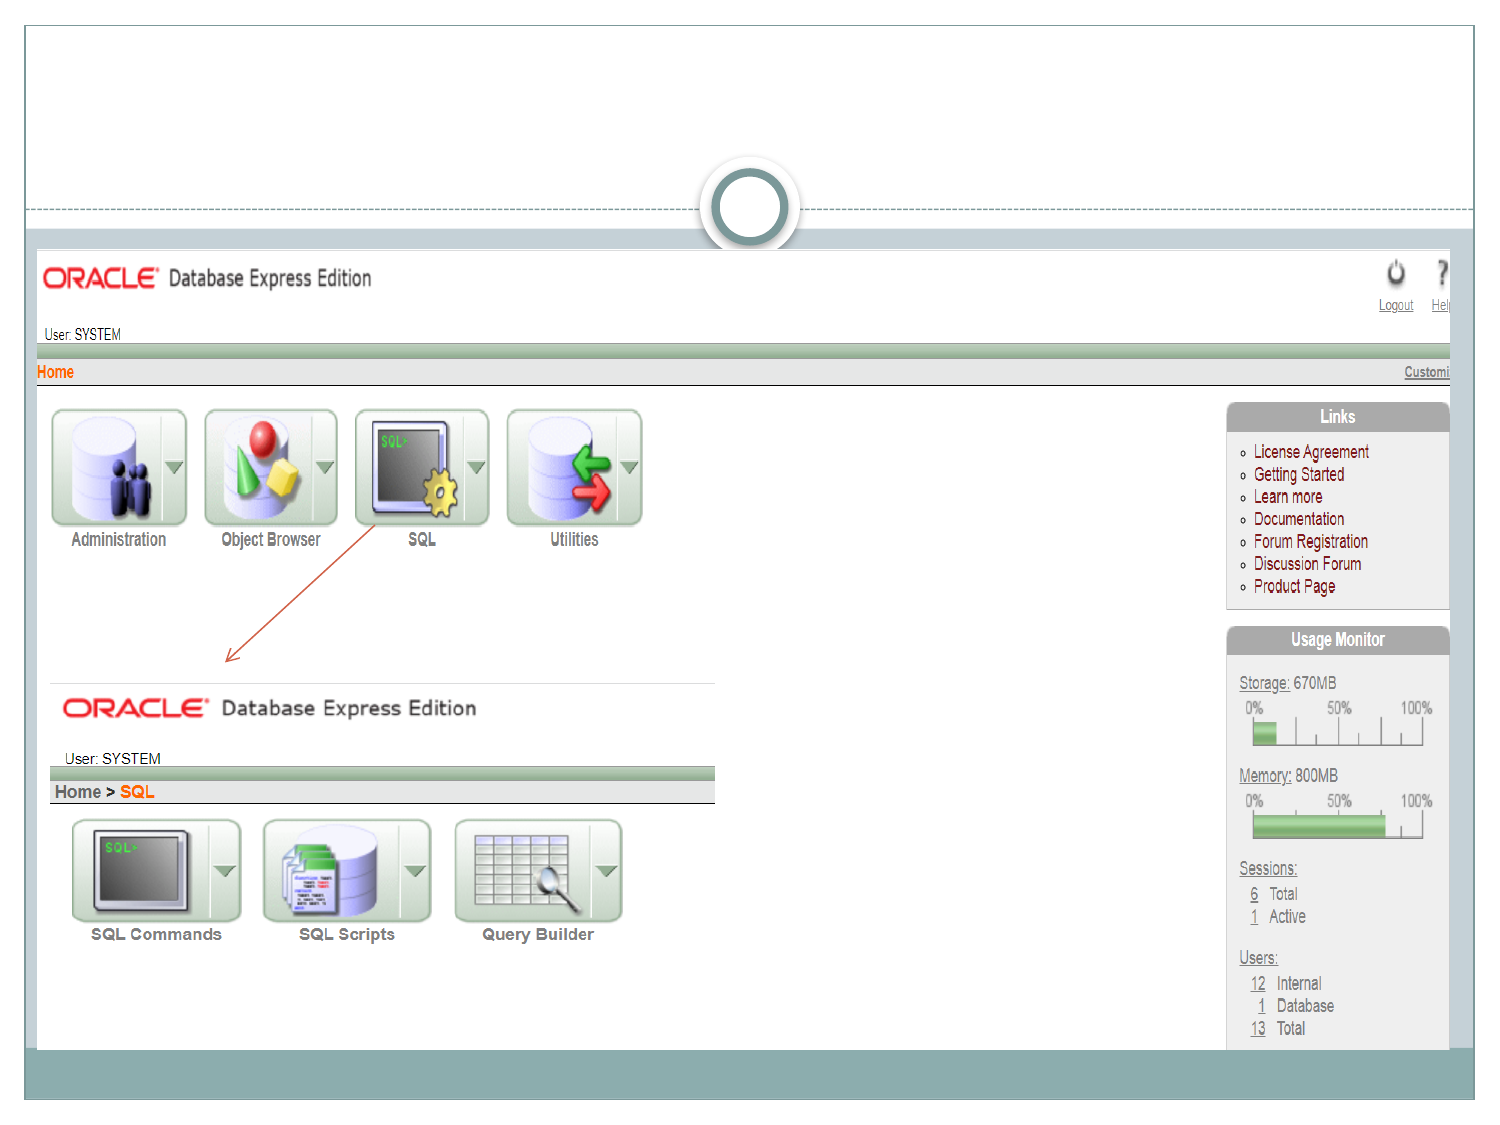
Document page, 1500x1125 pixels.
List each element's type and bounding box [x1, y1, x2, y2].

text_box [224, 524, 376, 663]
picture [37, 249, 1451, 1051]
